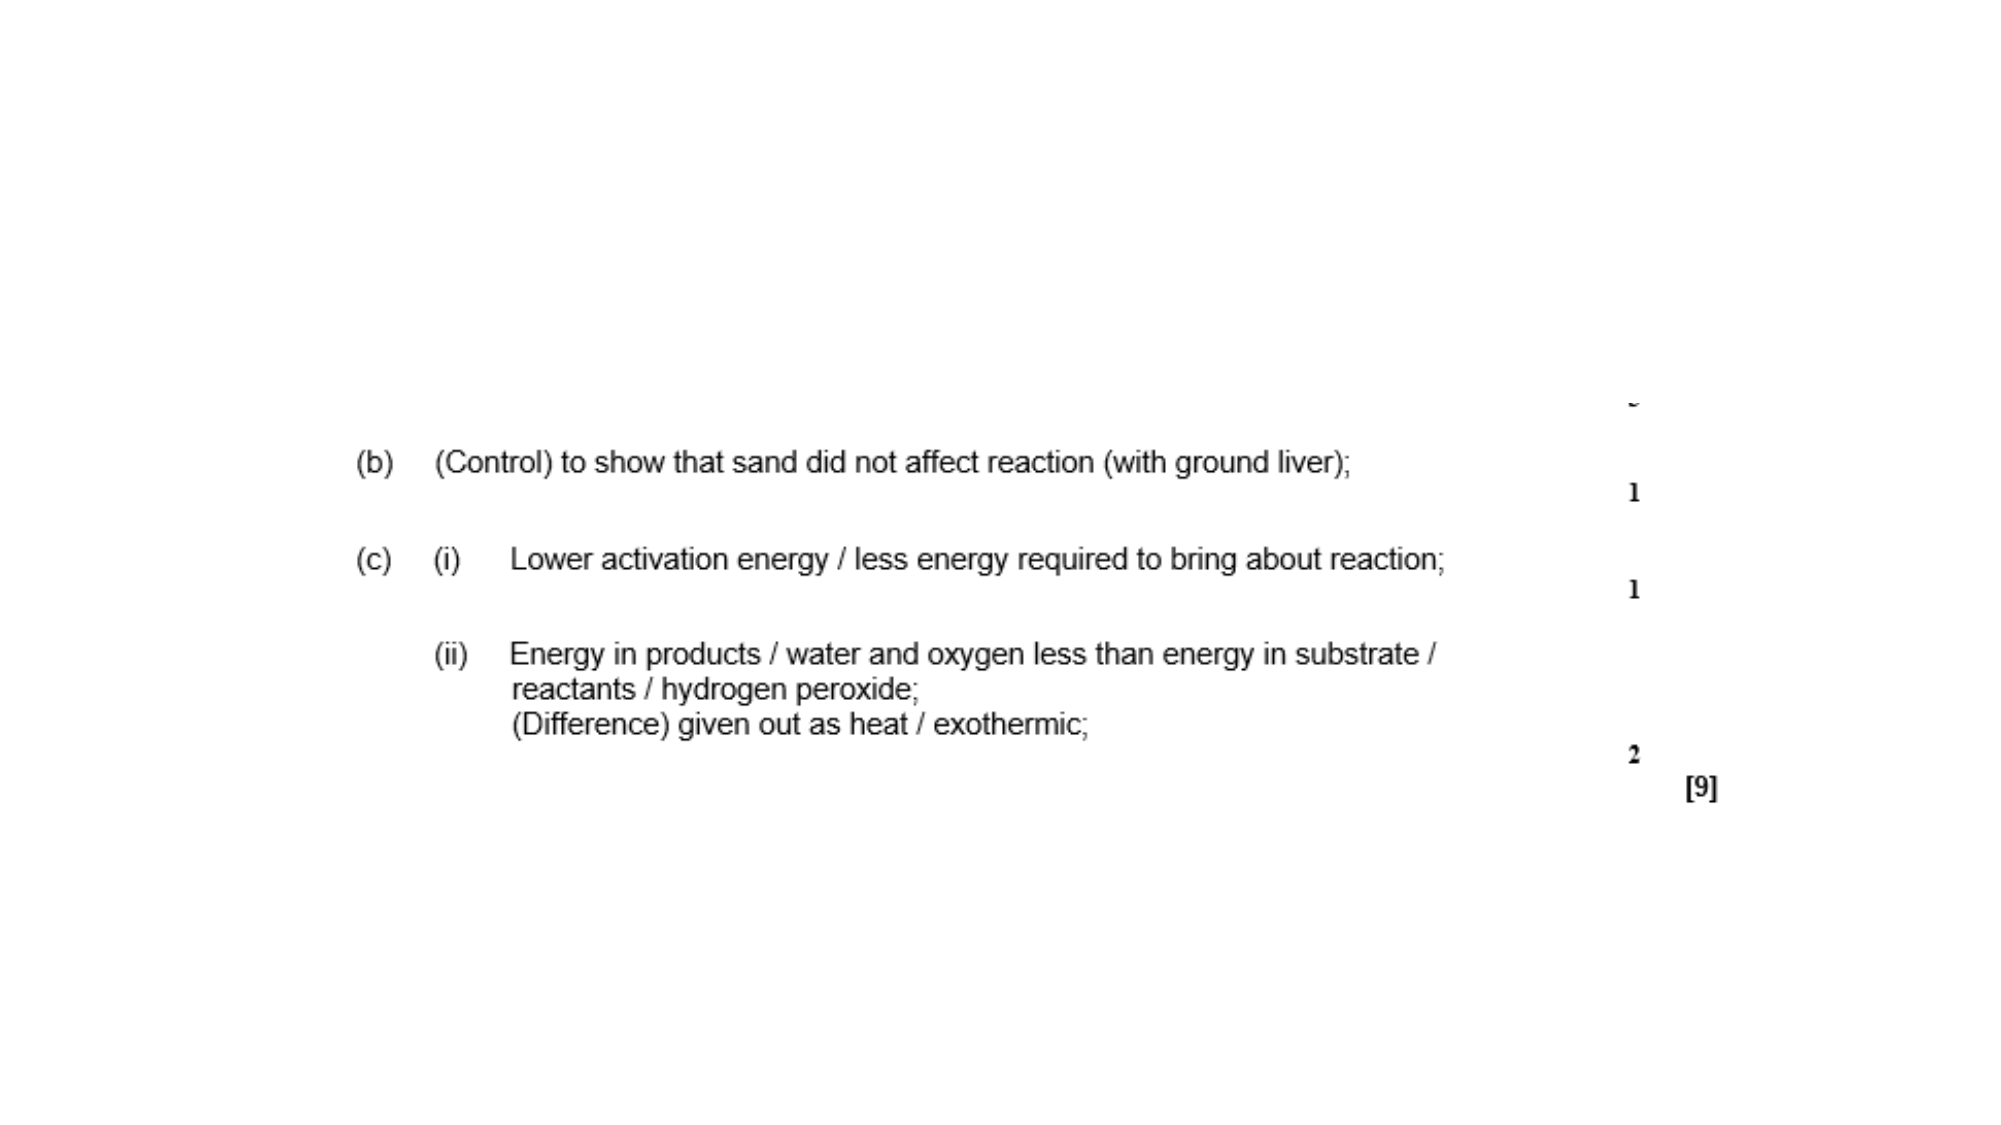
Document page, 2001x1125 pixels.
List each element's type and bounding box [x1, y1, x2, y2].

list [255, 403, 1815, 933]
